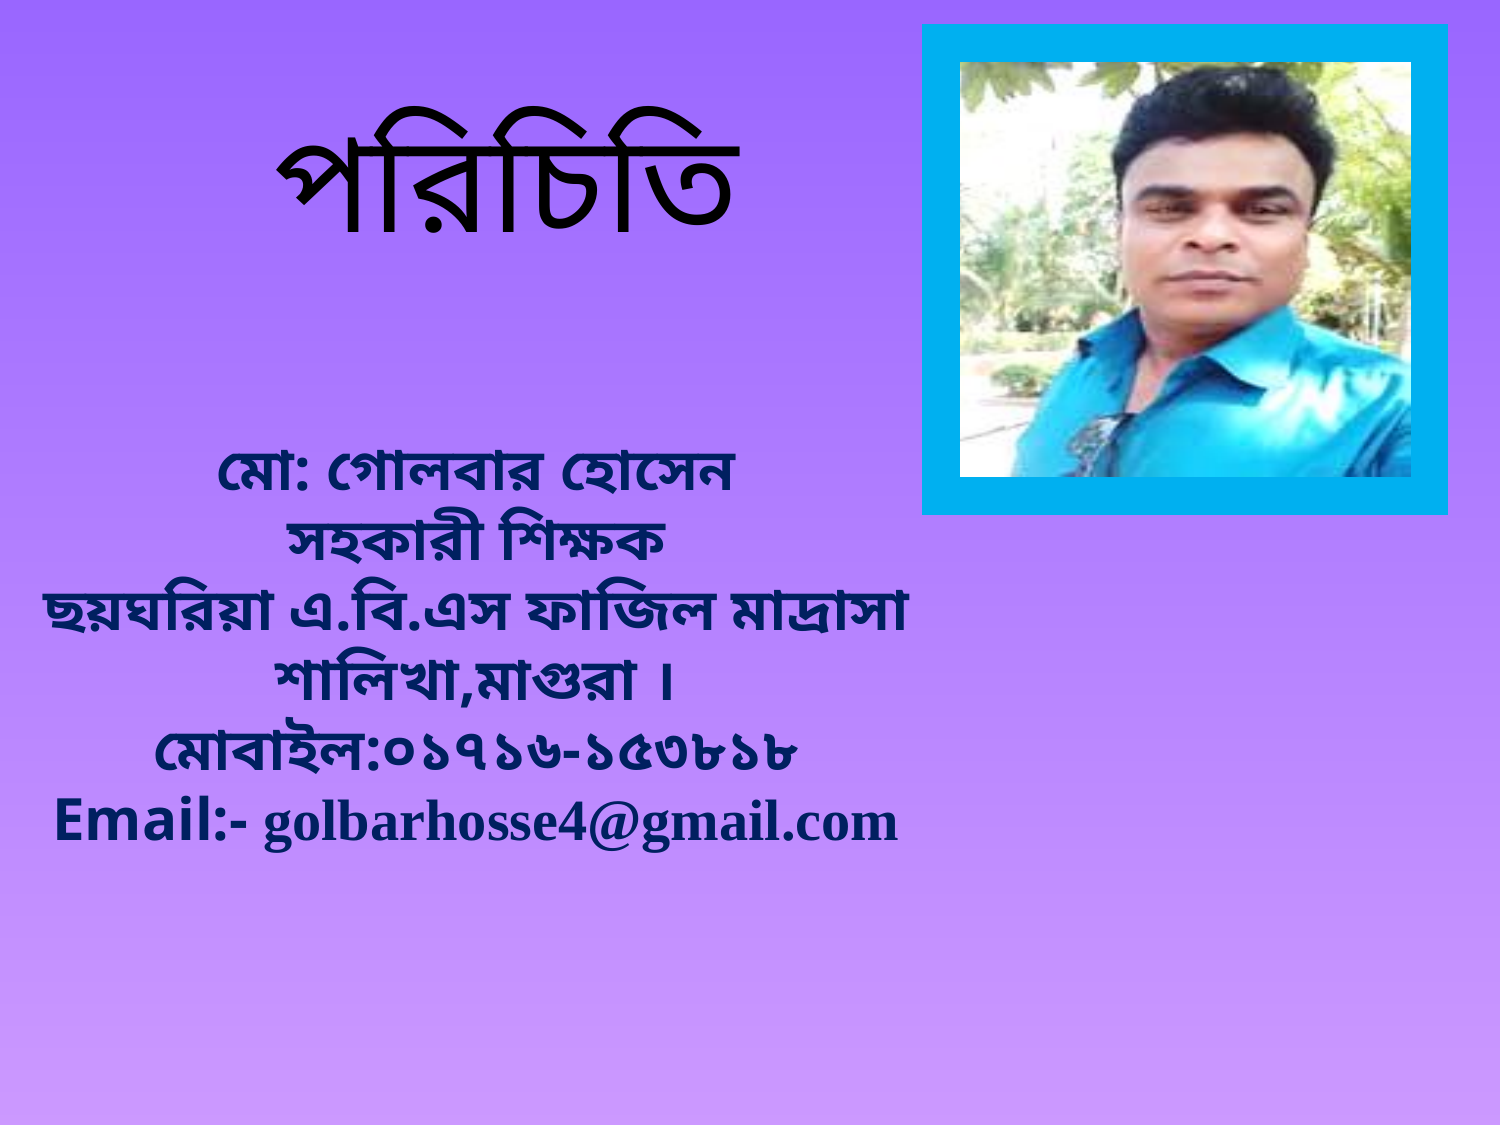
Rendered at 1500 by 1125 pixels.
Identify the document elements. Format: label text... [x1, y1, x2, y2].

text_box মো: গোলবার হোসেন সহকারী শিক্ষক ছয়ঘরিয়া এ.বি.এস ফাজিল মাদ্রাসা শালিখা,মাগুরা । মোবাইল:০১৭১৬-১৫৩৮১৮ Email:- golbarhosse4@gmail.com [26, 424, 926, 860]
text_box পরিচিতি [162, 87, 850, 268]
picture [961, 63, 1410, 476]
